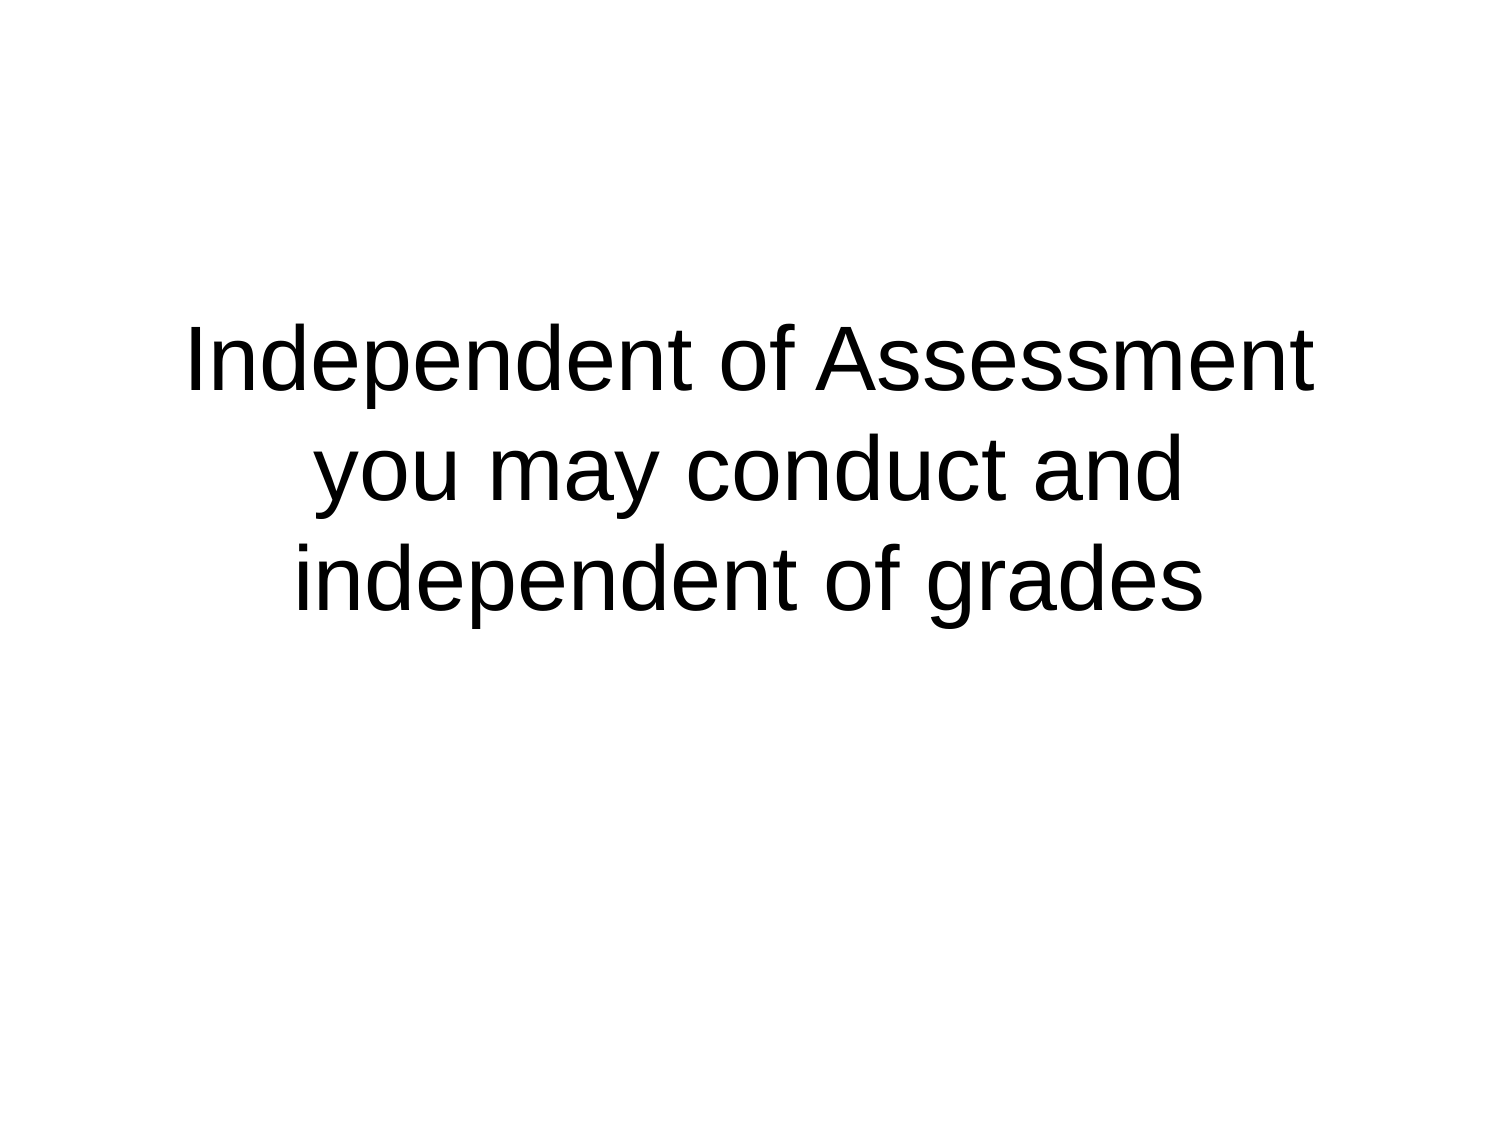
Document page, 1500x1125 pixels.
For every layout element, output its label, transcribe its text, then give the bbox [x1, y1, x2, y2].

title Independent of Assessment you may conduct and independent of grades [112, 425, 1388, 613]
